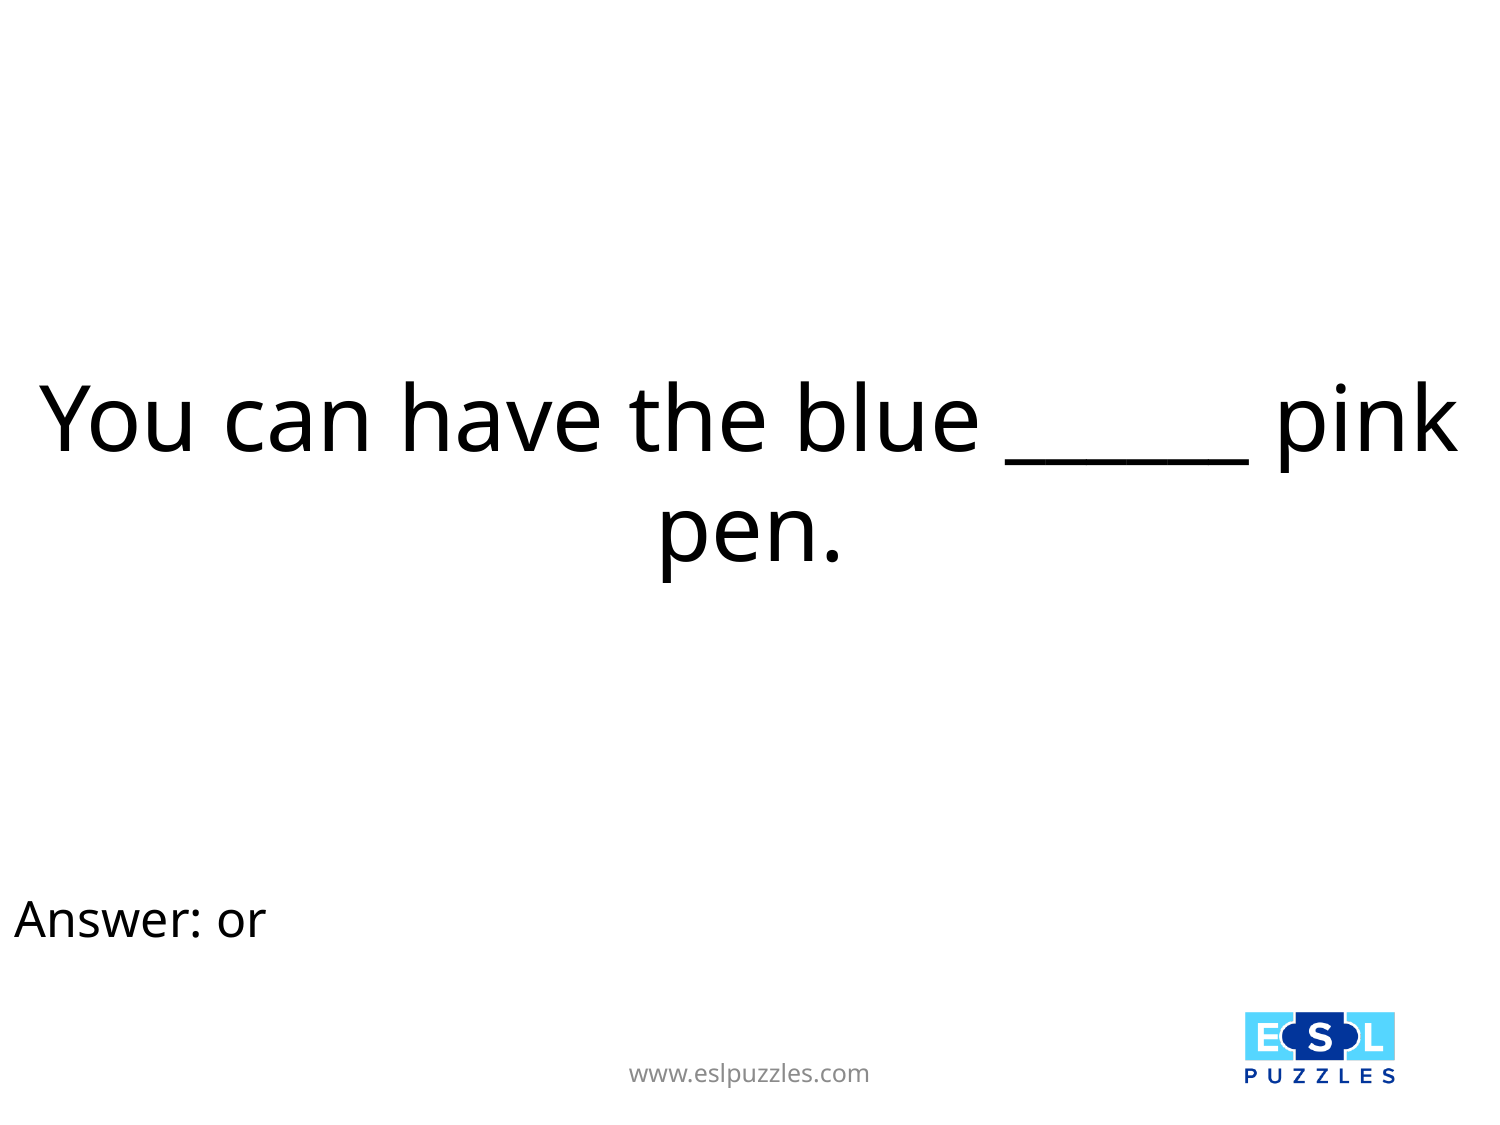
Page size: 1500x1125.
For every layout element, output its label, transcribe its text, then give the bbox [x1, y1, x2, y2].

footer www.eslpuzzles.com [512, 1042, 988, 1103]
picture [1139, 925, 1500, 1125]
text_box Answer: or [0, 796, 1500, 1038]
title You can have the blue ______ pink pen. [0, 349, 1500, 591]
